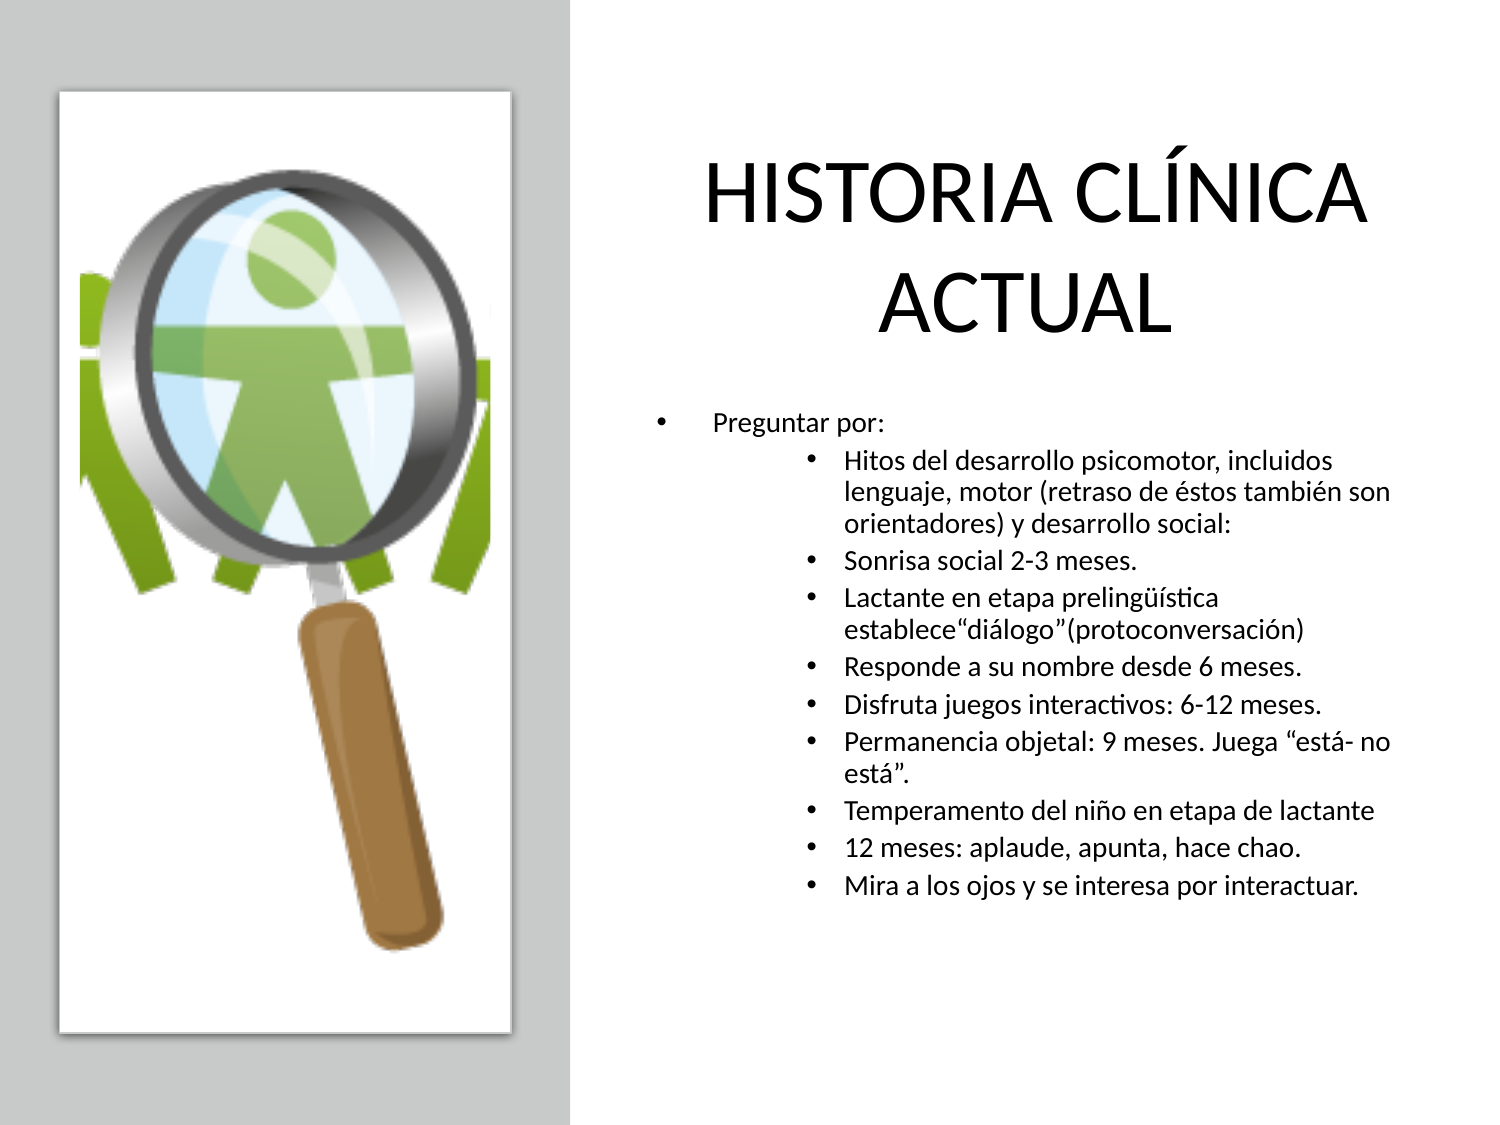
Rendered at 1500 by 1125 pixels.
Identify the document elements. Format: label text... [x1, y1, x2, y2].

list Preguntar por: Hitos del desarrollo psicomotor, incluidos lenguaje, motor (retraso de éstos también son orientadores) y desarrollo social: Sonrisa social 2-3 meses. Lactante en etapa prelingüística establece“diálogo”(protoconversación) Responde a su nombre desde 6 meses. Disfruta juegos interactivos: 6-12 meses. Permanencia objetal: 9 meses. Juega “está- no está”. Temperamento del niño en etapa de lactante 12 meses: aplaude, apunta, hace chao. Mira a los ojos y se interesa por interactuar. [641, 399, 1432, 1021]
title HISTORIA CLÍNICA ACTUAL [641, 103, 1432, 379]
text_box [572, 0, 1500, 1125]
picture [79, 118, 491, 1007]
text_box [0, 0, 572, 1125]
text_box [58, 90, 513, 1035]
